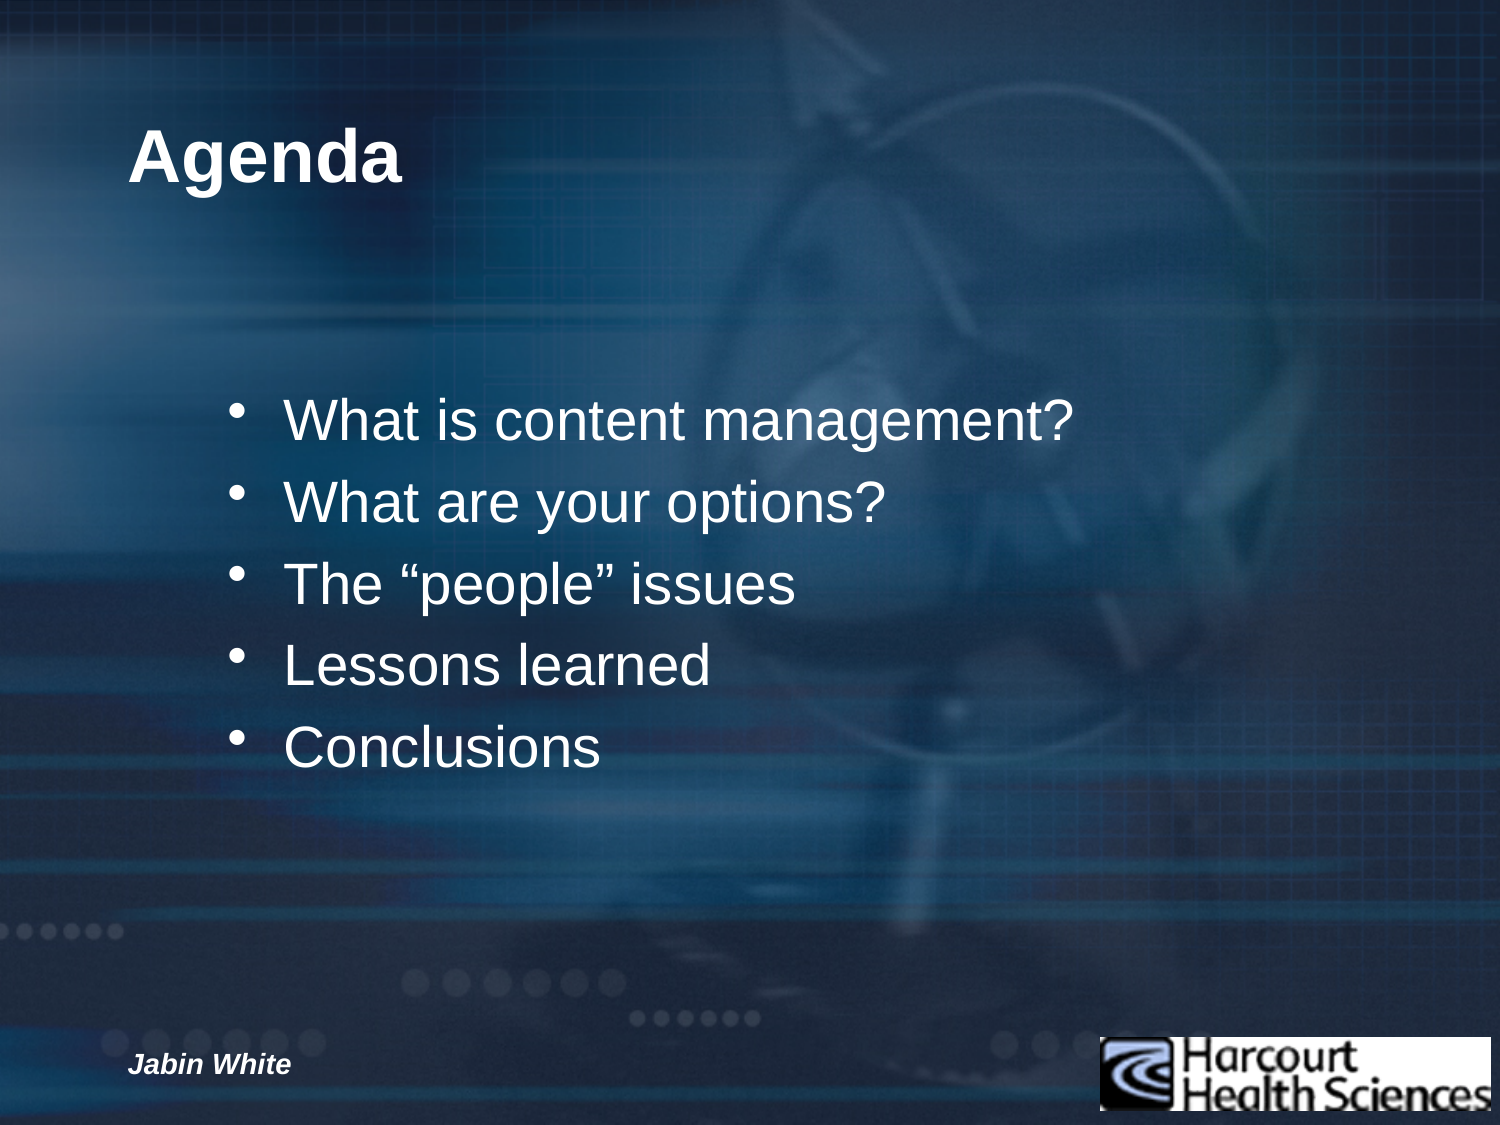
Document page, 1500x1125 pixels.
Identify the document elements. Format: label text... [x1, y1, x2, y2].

title Agenda [112, 100, 1388, 201]
list What is content management? What are your options? The “people” issues Lessons learned Conclusions [212, 375, 1488, 925]
slide_number Jabin White [112, 1025, 425, 1100]
picture [0, 0, 1500, 1125]
